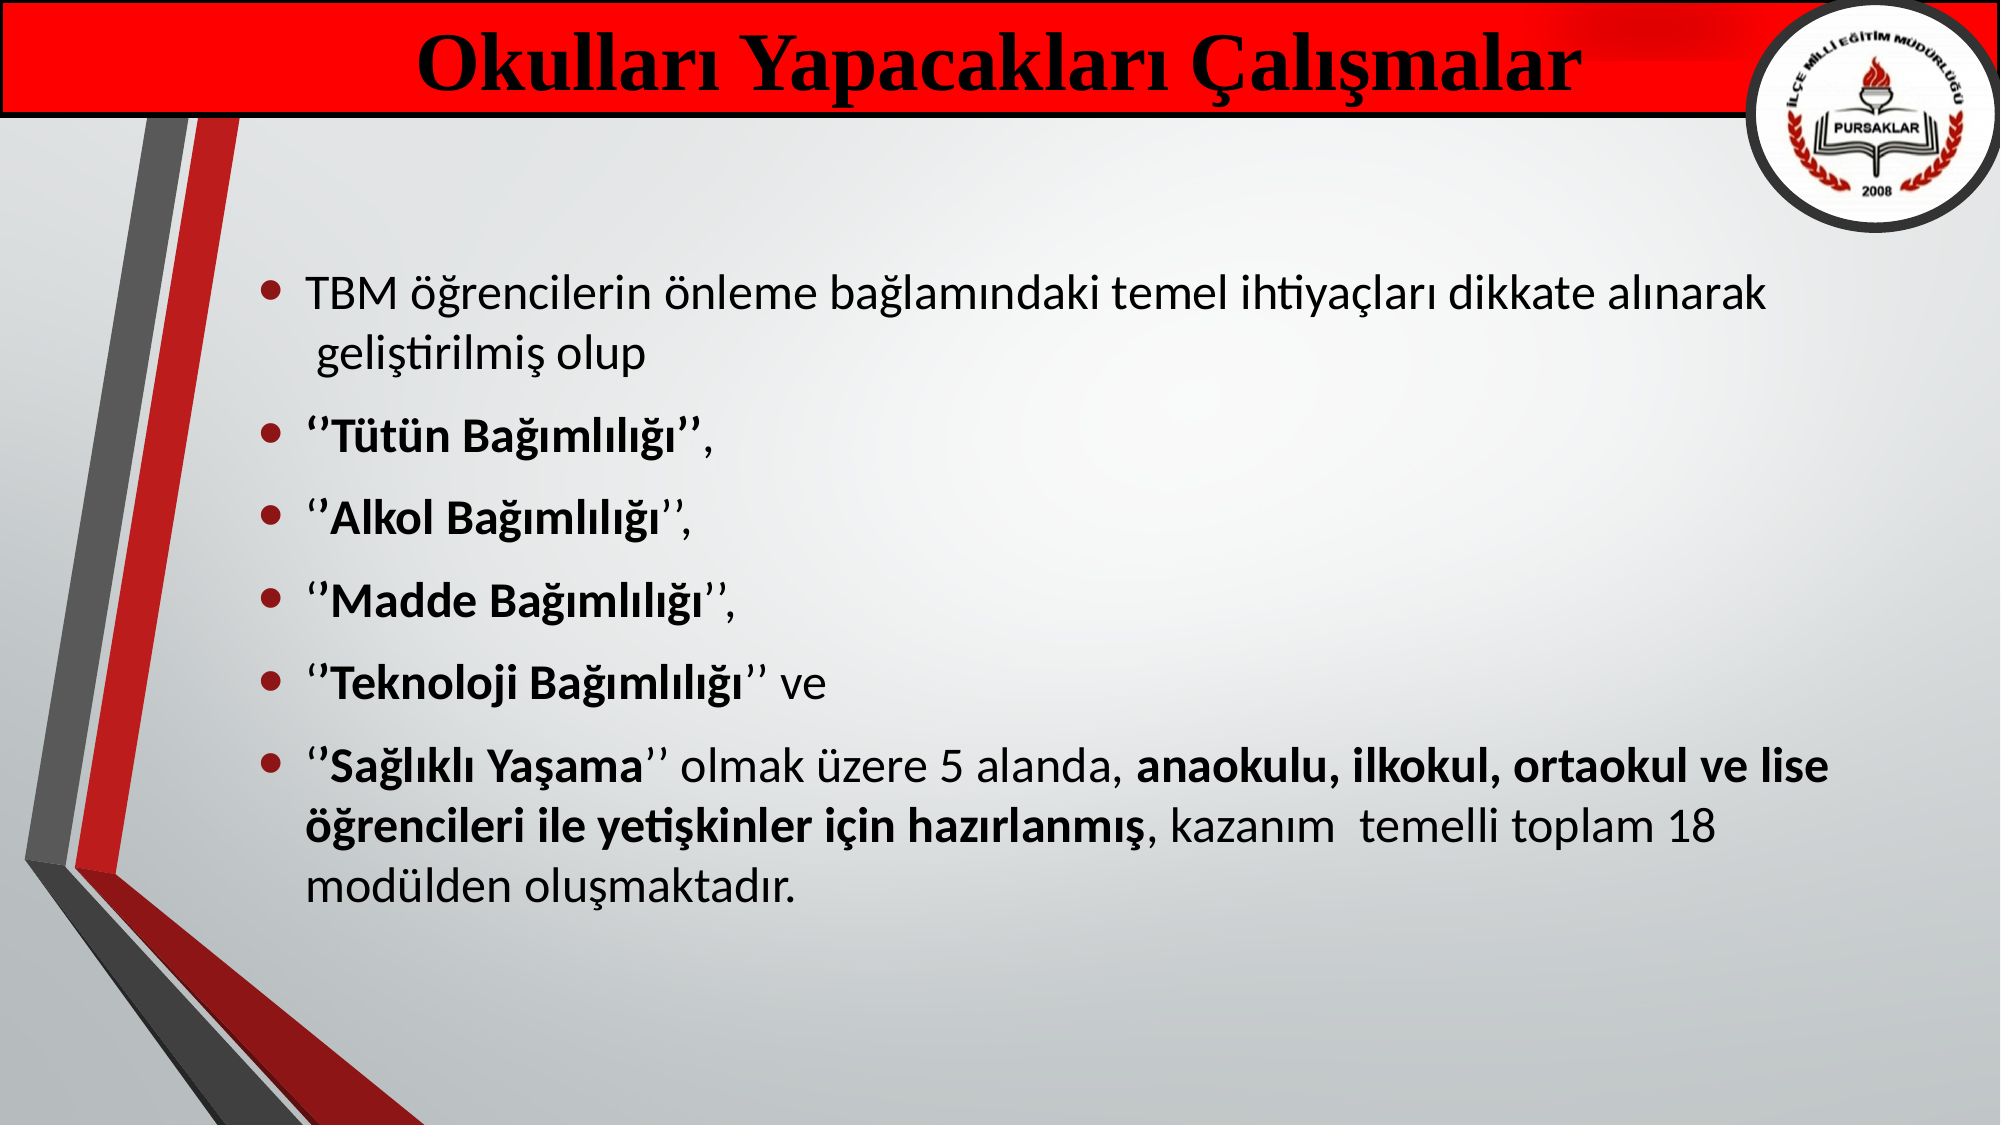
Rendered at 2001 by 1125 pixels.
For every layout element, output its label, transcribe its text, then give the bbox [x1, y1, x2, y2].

list TBM öğrencilerin önleme bağlamındaki temel ihtiyaçları dikkate alınarak geliştirilmiş olup ‘’Tütün Bağımlılığı’’, ‘’Alkol Bağımlılığı’’, ‘’Madde Bağımlılığı’’, ‘’Teknoloji Bağımlılığı’’ ve ‘’Sağlıklı Yaşama’’ olmak üzere 5 alanda, anaokulu, ilkokul, ortaokul ve lise öğrencileri ile yetişkinler için hazırlanmış, kazanım temelli toplam 18 modülden oluşmaktadır. [243, 149, 1887, 1105]
text_box Okulları Yapacakları Çalışmalar [0, 0, 1750, 115]
picture [1750, 0, 2000, 228]
